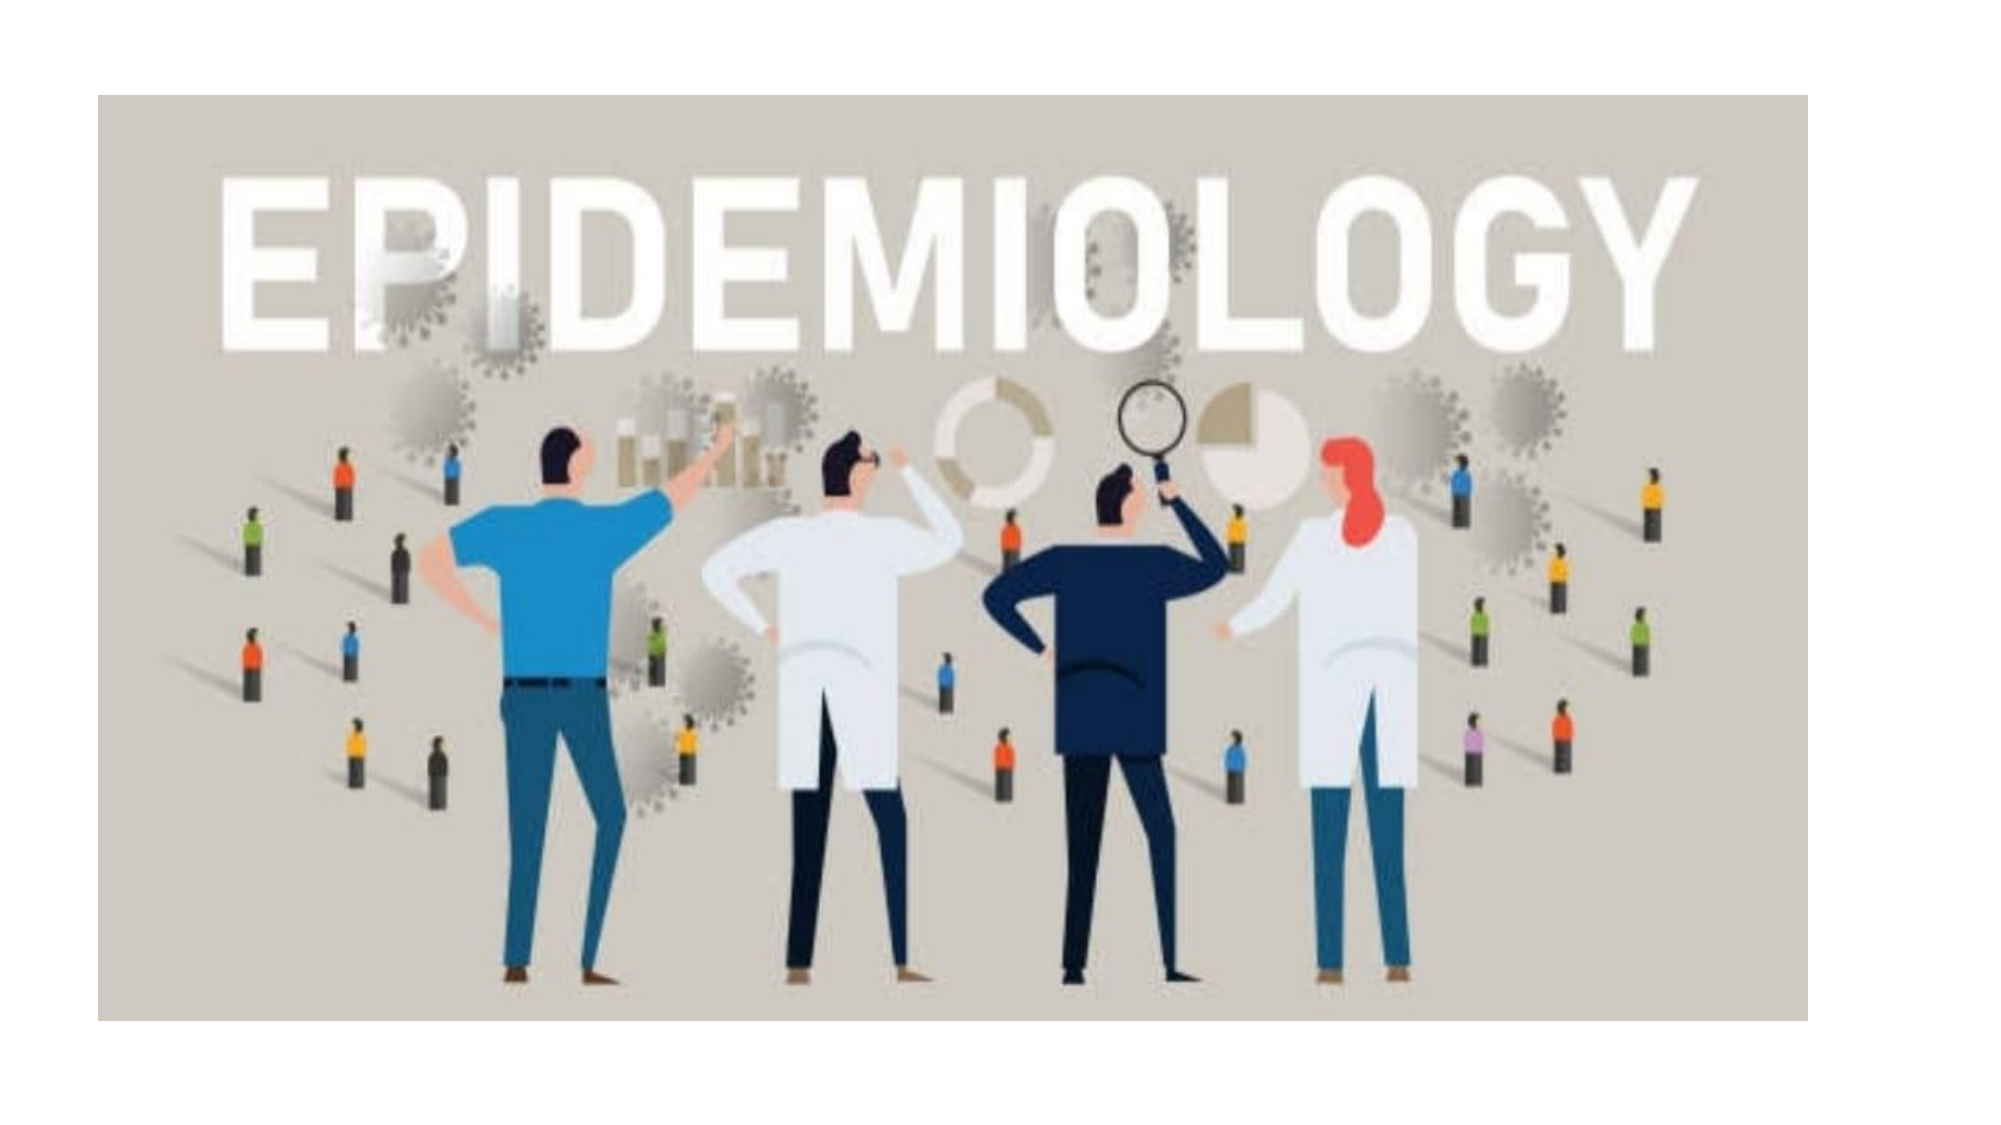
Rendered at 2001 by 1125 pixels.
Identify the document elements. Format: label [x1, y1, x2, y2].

picture [98, 95, 1809, 1021]
